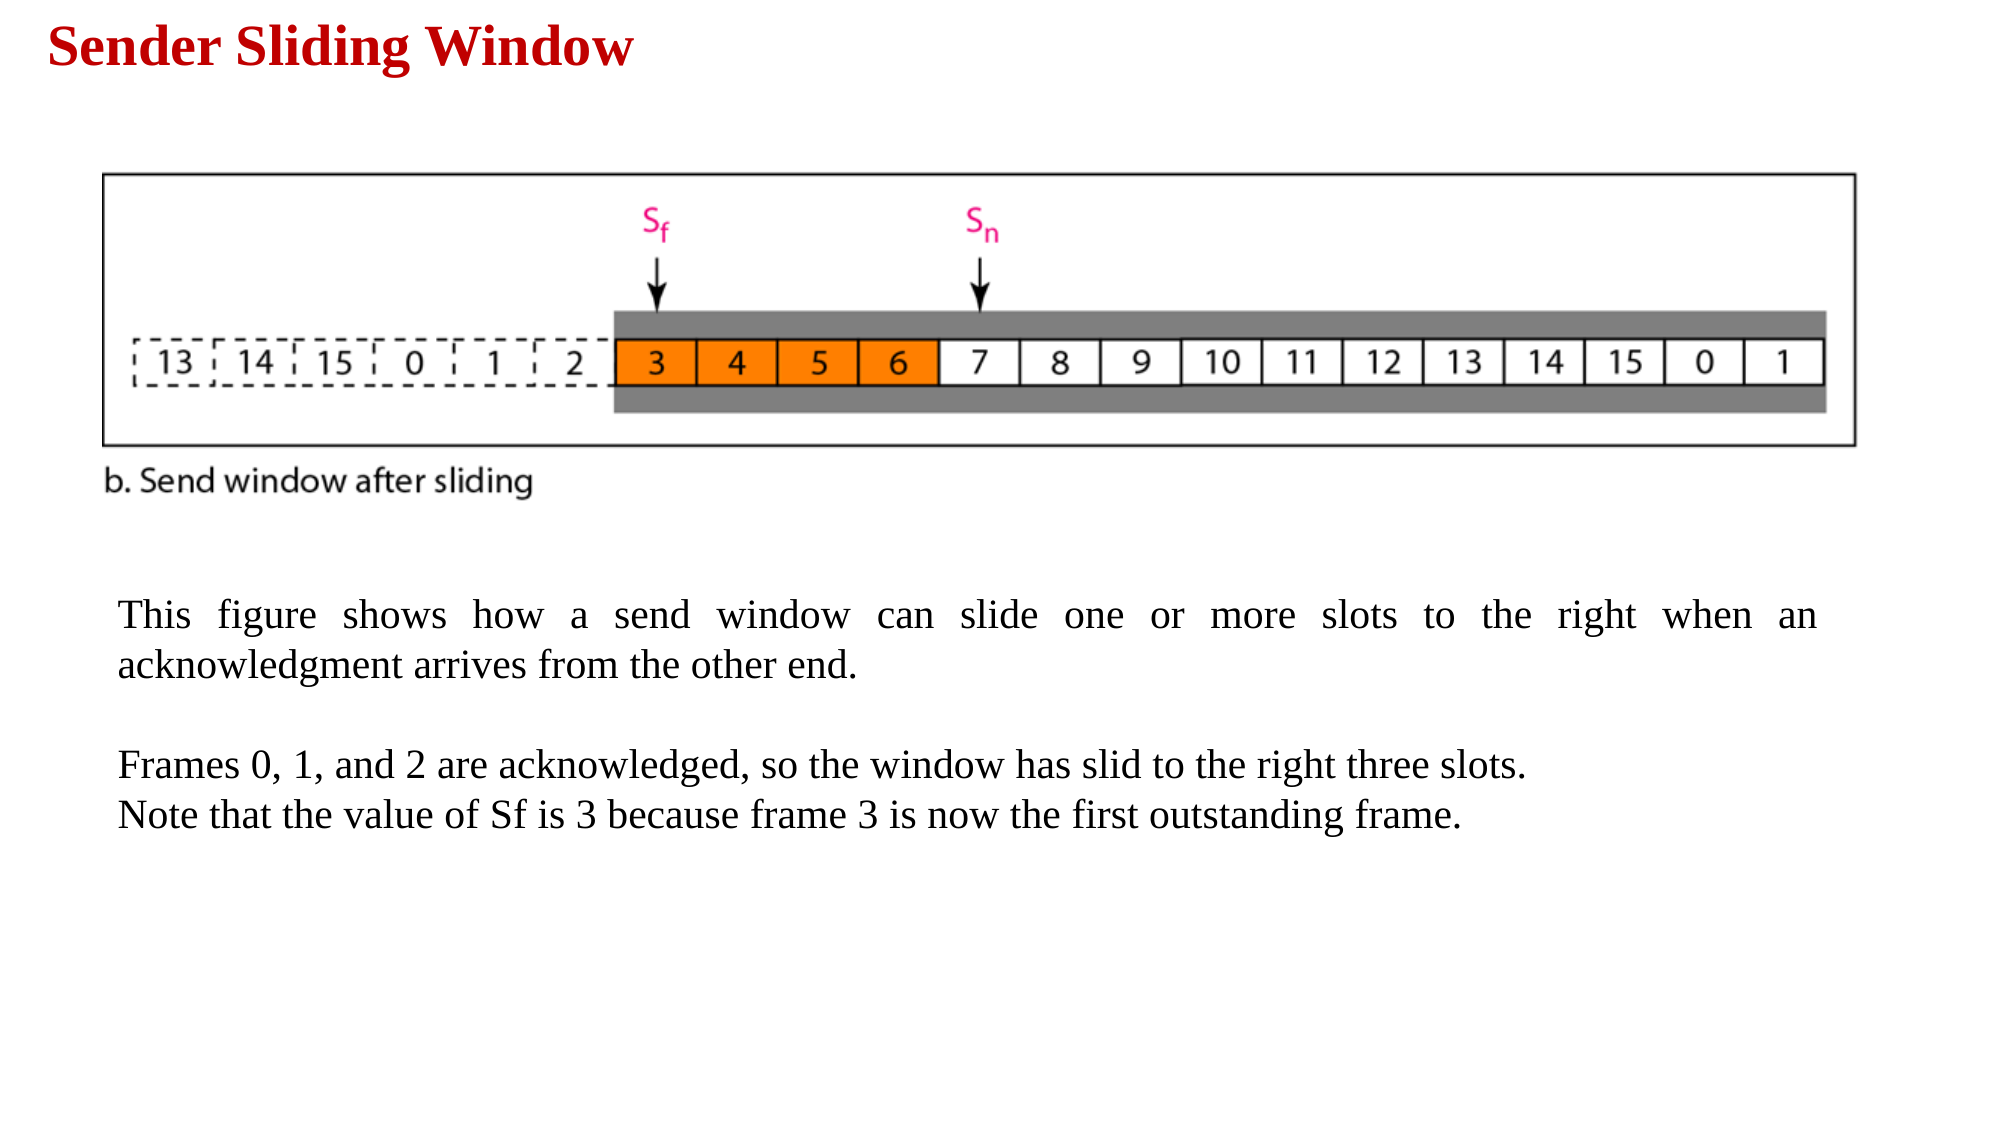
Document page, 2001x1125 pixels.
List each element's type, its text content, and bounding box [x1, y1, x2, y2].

text_box This figure shows how a send window can slide one or more slots to the right when an acknowledgment arrives from the other end. Frames 0, 1, and 2 are acknowledged, so the window has slid to the right three slots. Note that the value of Sf is 3 because frame 3 is now the first outstanding frame. [102, 579, 1835, 845]
picture [102, 163, 1862, 502]
text_box Sender Sliding Window [32, 0, 650, 85]
